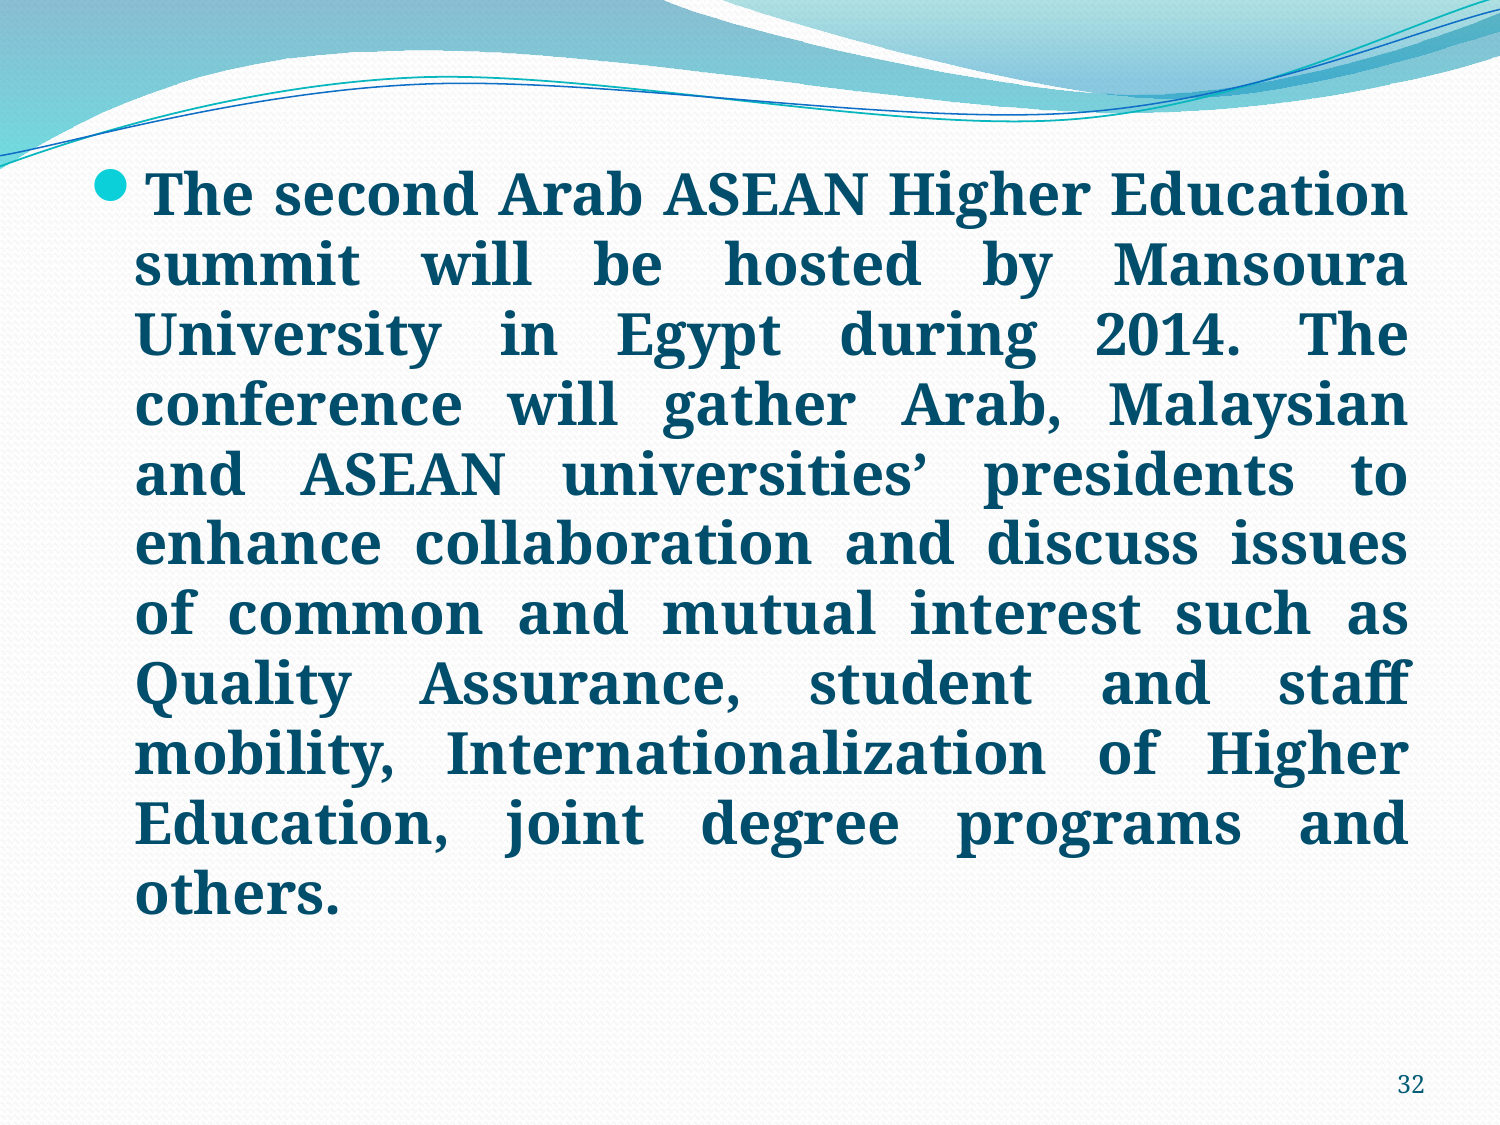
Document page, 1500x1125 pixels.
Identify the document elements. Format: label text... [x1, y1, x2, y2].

slide_number 32 [1299, 1042, 1425, 1103]
list The second Arab ASEAN Higher Education summit will be hosted by Mansoura University in Egypt during 2014. The conference will gather Arab, Malaysian and ASEAN universities’ presidents to enhance collaboration and discuss issues of common and mutual interest such as Quality Assurance, student and staff mobility, Internationalization of Higher Education, joint degree programs and others. [75, 149, 1425, 1005]
